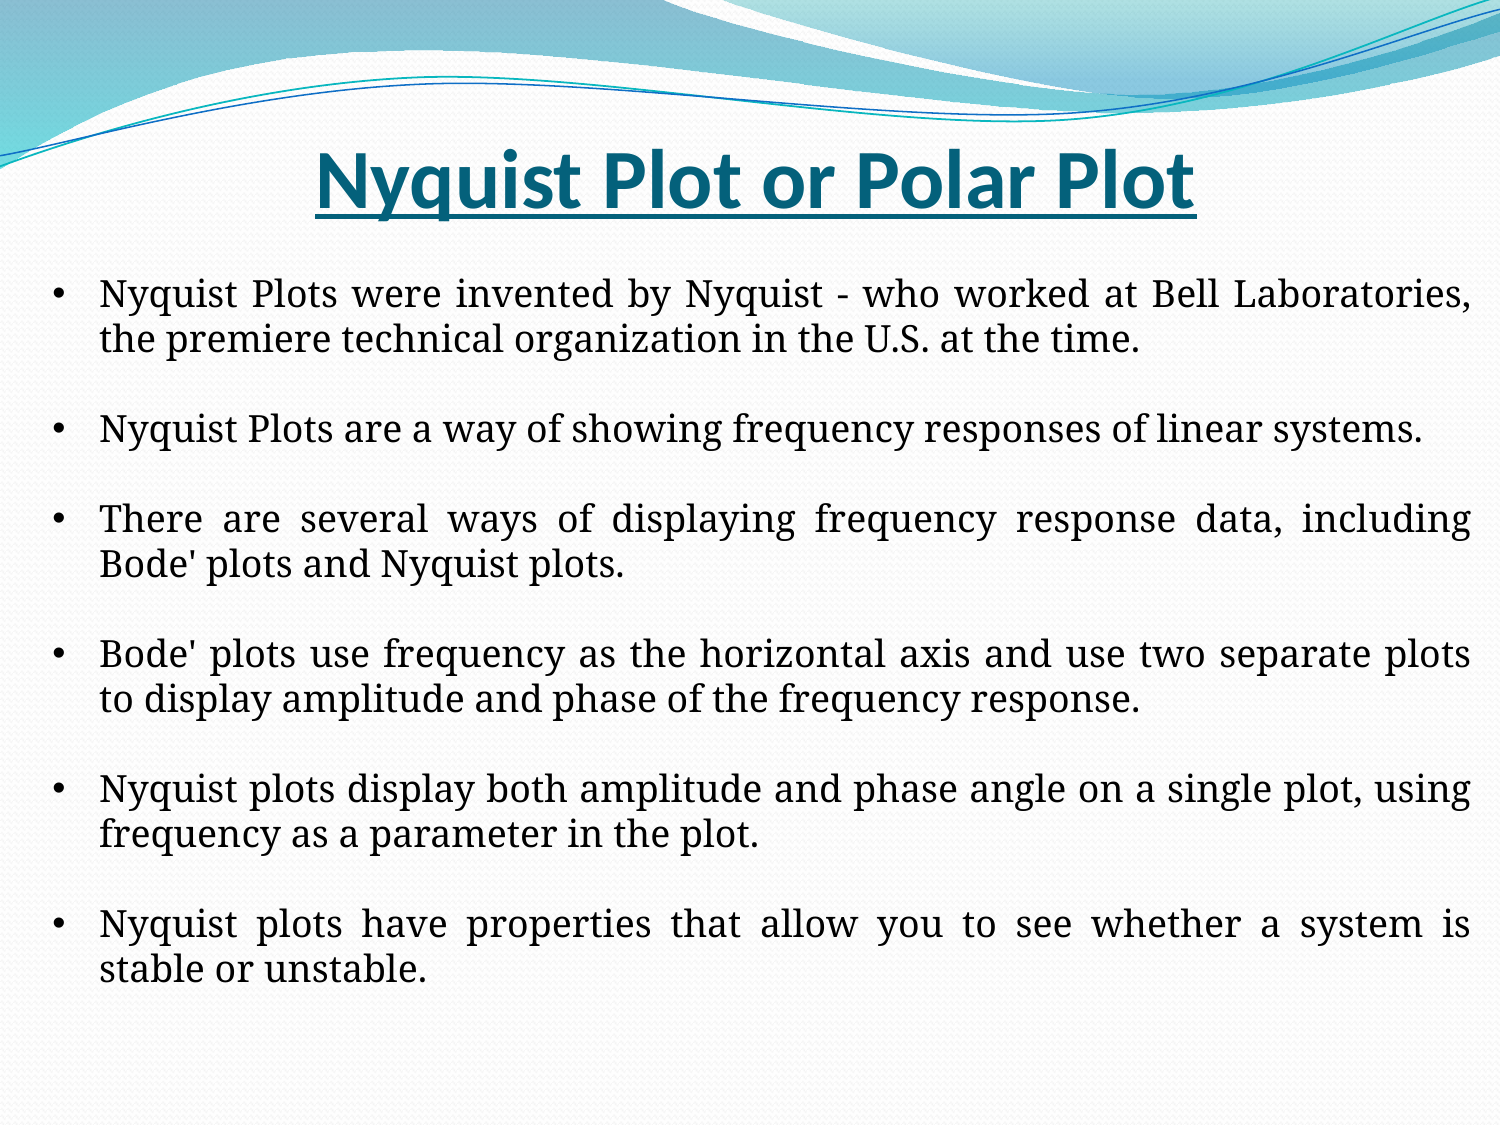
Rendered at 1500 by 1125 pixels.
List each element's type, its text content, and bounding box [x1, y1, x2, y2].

title Nyquist Plot or Polar Plot [75, 115, 1438, 225]
text_box Nyquist Plots were invented by Nyquist - who worked at Bell Laboratories, the premiere technical organization in the U.S. at the time. Nyquist Plots are a way of showing frequency responses of linear systems. There are several ways of displaying frequency response data, including Bode' plots and Nyquist plots. Bode' plots use frequency as the horizontal axis and use two separate plots to display amplitude and phase of the frequency response. Nyquist plots display both amplitude and phase angle on a single plot, using frequency as a parameter in the plot. Nyquist plots have properties that allow you to see whether a system is stable or unstable. [37, 262, 1488, 998]
